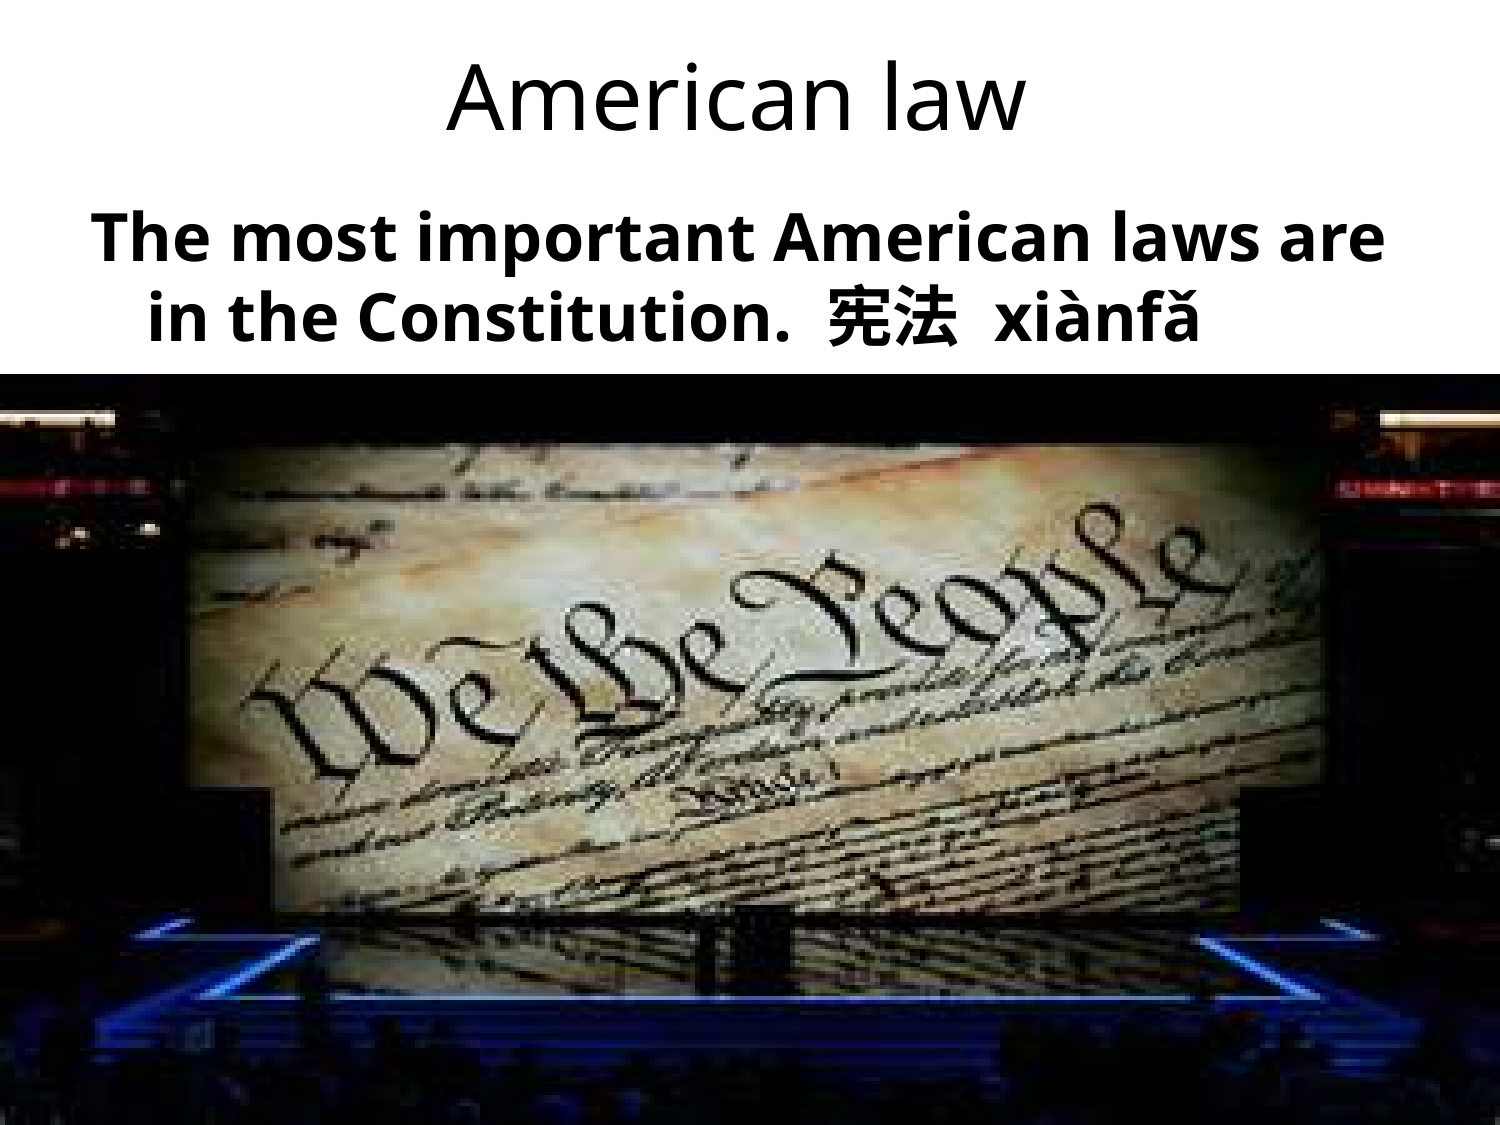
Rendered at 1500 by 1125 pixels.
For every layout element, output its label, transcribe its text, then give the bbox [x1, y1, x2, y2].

title American law [62, 0, 1413, 188]
picture [0, 374, 1500, 1125]
list The most important American laws are in the Constitution. 宪法 xiànfǎ [75, 187, 1425, 373]
